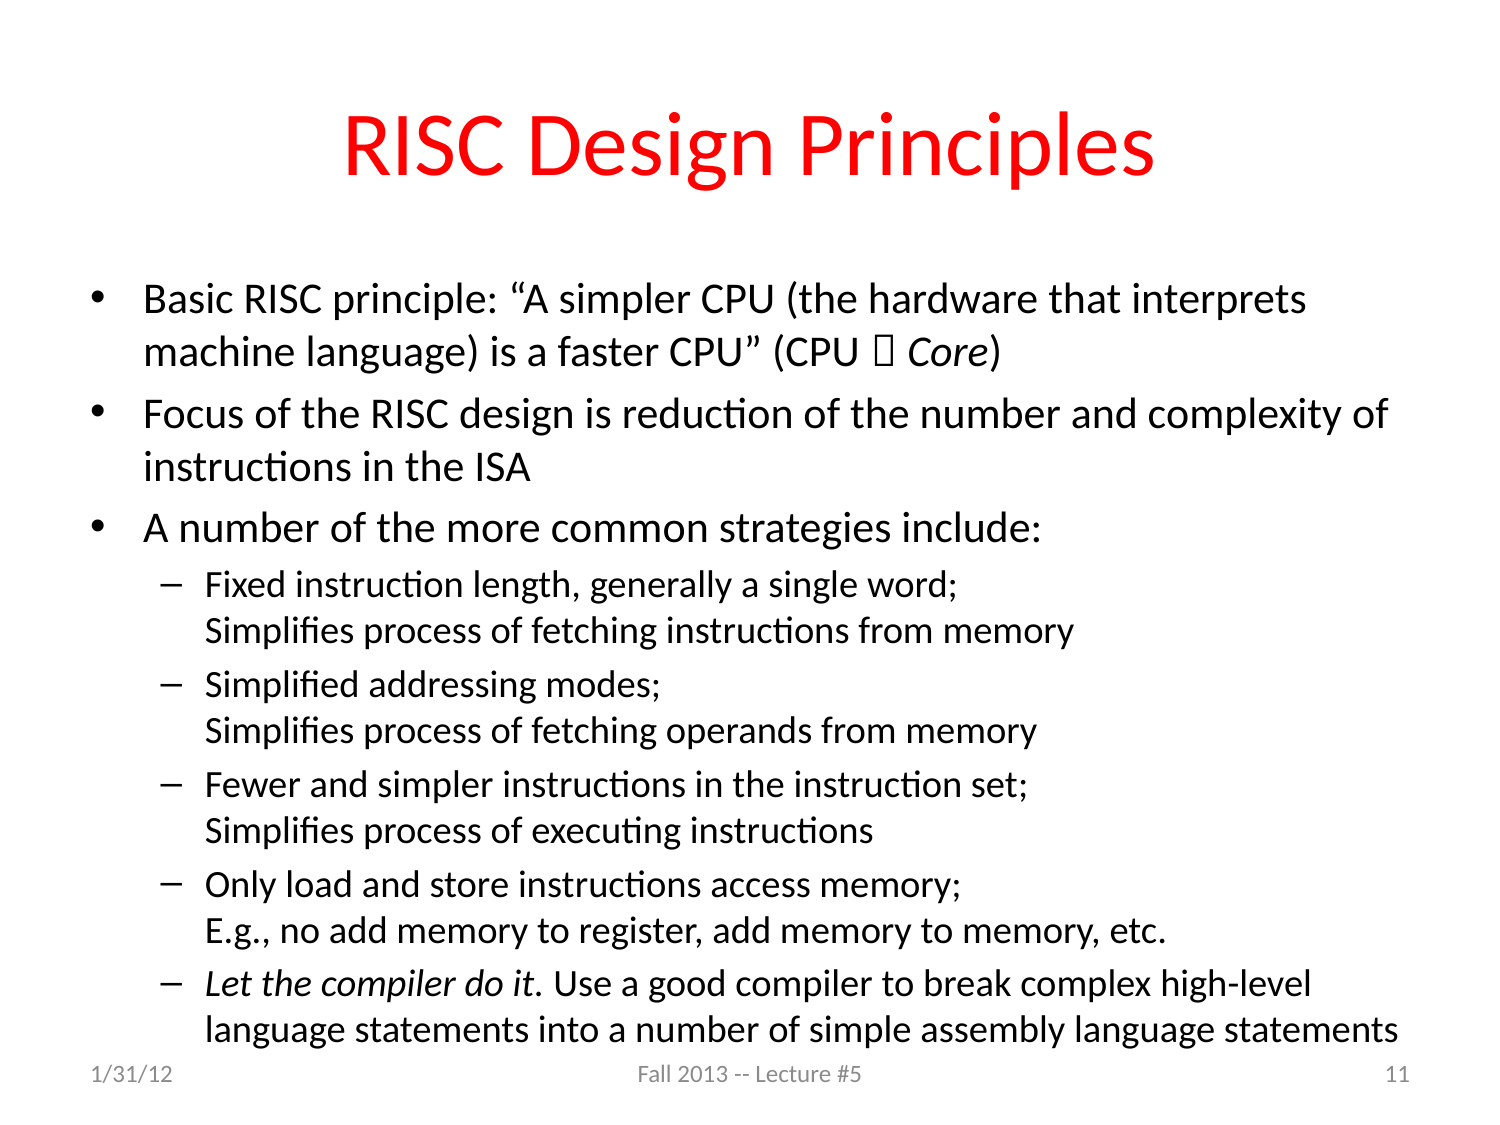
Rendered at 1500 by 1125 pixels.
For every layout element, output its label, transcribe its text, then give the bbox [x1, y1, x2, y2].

slide_number 11 [1074, 1042, 1425, 1103]
footer Fall 2013 -- Lecture #5 [512, 1042, 988, 1103]
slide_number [75, 1042, 425, 1103]
list Basic RISC principle: “A simpler CPU (the hardware that interprets machine language) is a faster CPU” (CPU  Core) Focus of the RISC design is reduction of the number and complexity of instructions in the ISA A number of the more common strategies include: Fixed instruction length, generally a single word; Simplifies process of fetching instructions from memory Simplified addressing modes; Simplifies process of fetching operands from memory Fewer and simpler instructions in the instruction set; Simplifies process of executing instructions Only load and store instructions access memory; E.g., no add memory to register, add memory to memory, etc. Let the compiler do it. Use a good compiler to break complex high-level language statements into a number of simple assembly language statements [75, 262, 1425, 1073]
title RISC Design Principles [75, 45, 1425, 233]
